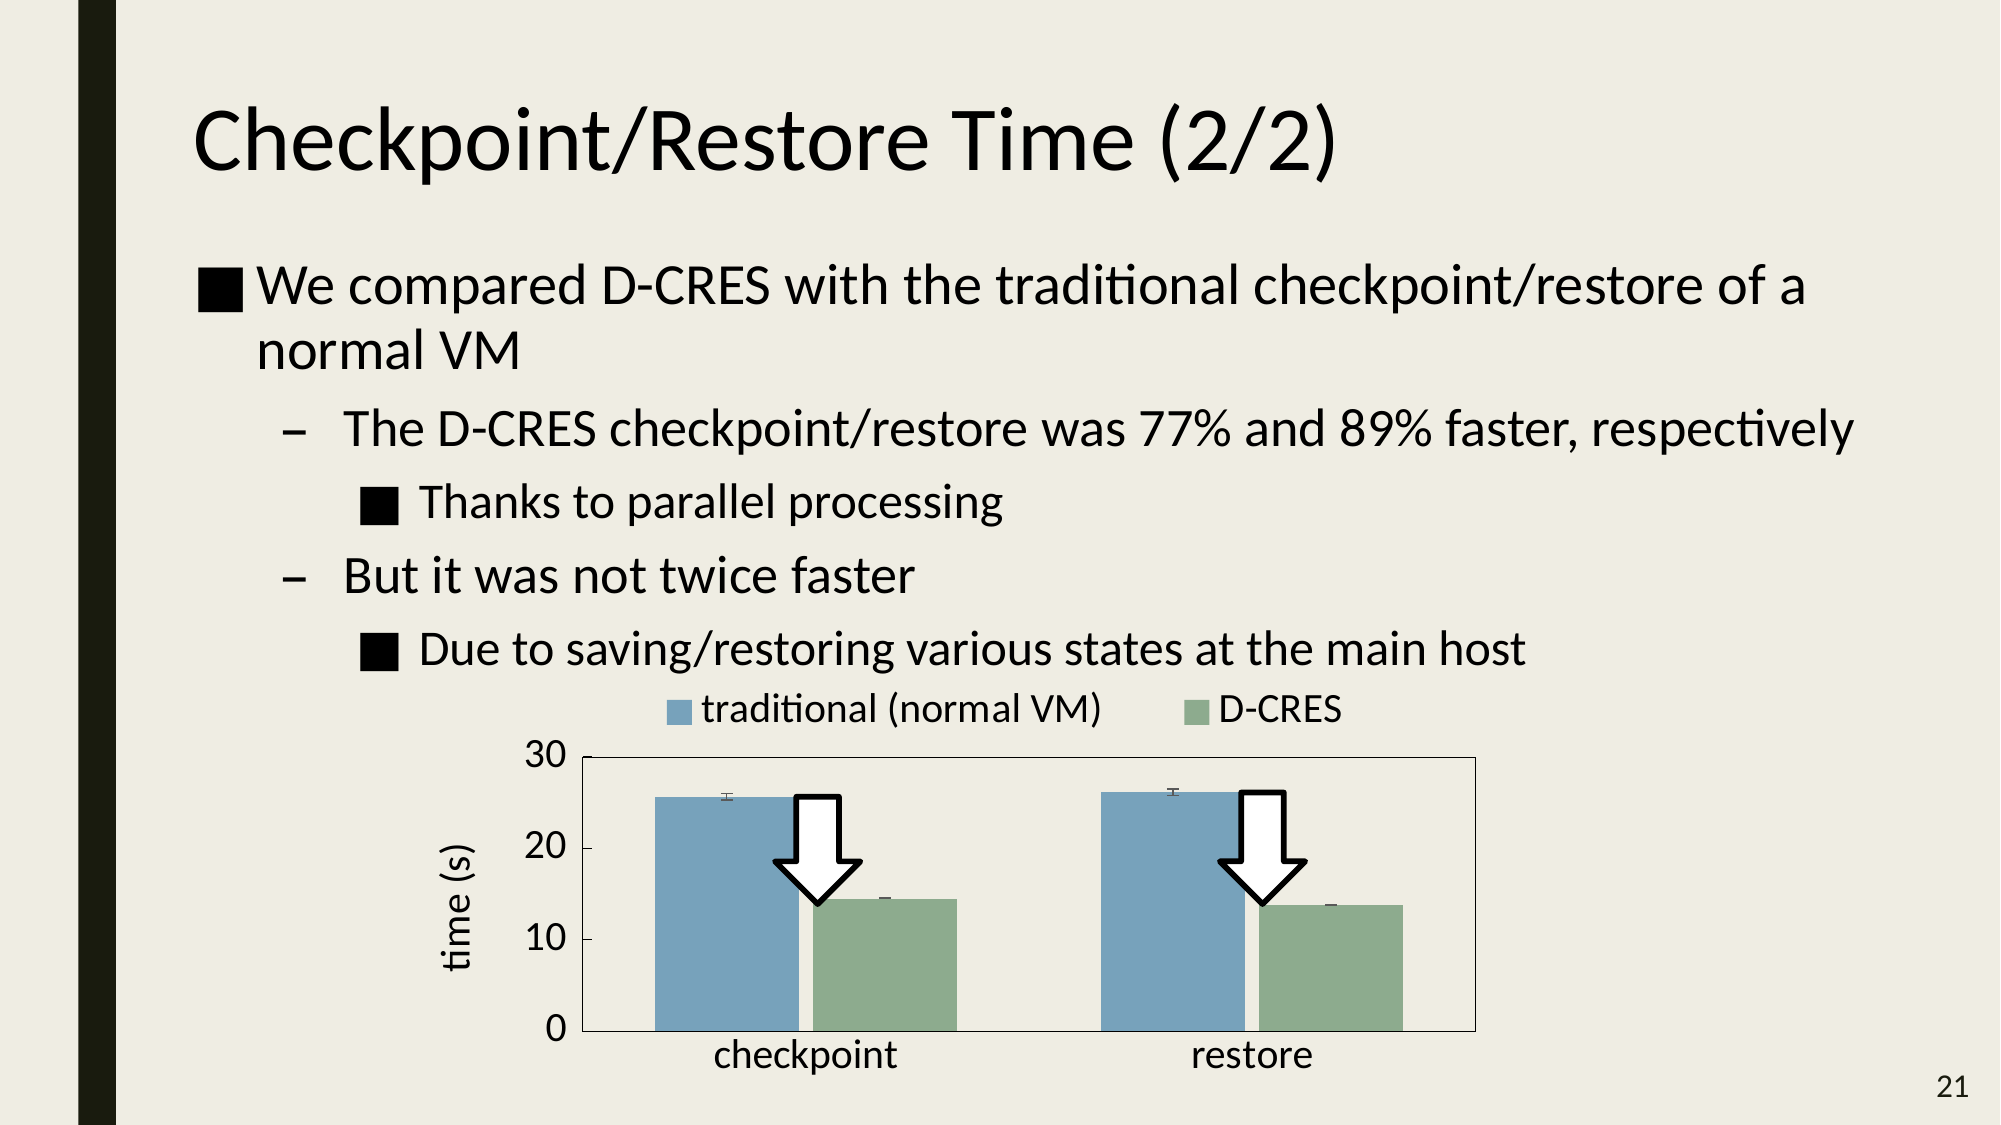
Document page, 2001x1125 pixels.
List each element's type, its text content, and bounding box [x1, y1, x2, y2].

title Checkpoint/Restore Time (2/2) [178, 57, 1891, 225]
chart [415, 674, 1499, 1118]
slide_number 21 [1722, 1050, 1985, 1118]
list We compared D-CRES with the traditional checkpoint/restore of a normal VM The D-CRES checkpoint/restore was 77% and 89% faster, respectively Thanks to parallel processing But it was not twice faster Due to saving/restoring various states at the main host [178, 244, 1891, 1045]
